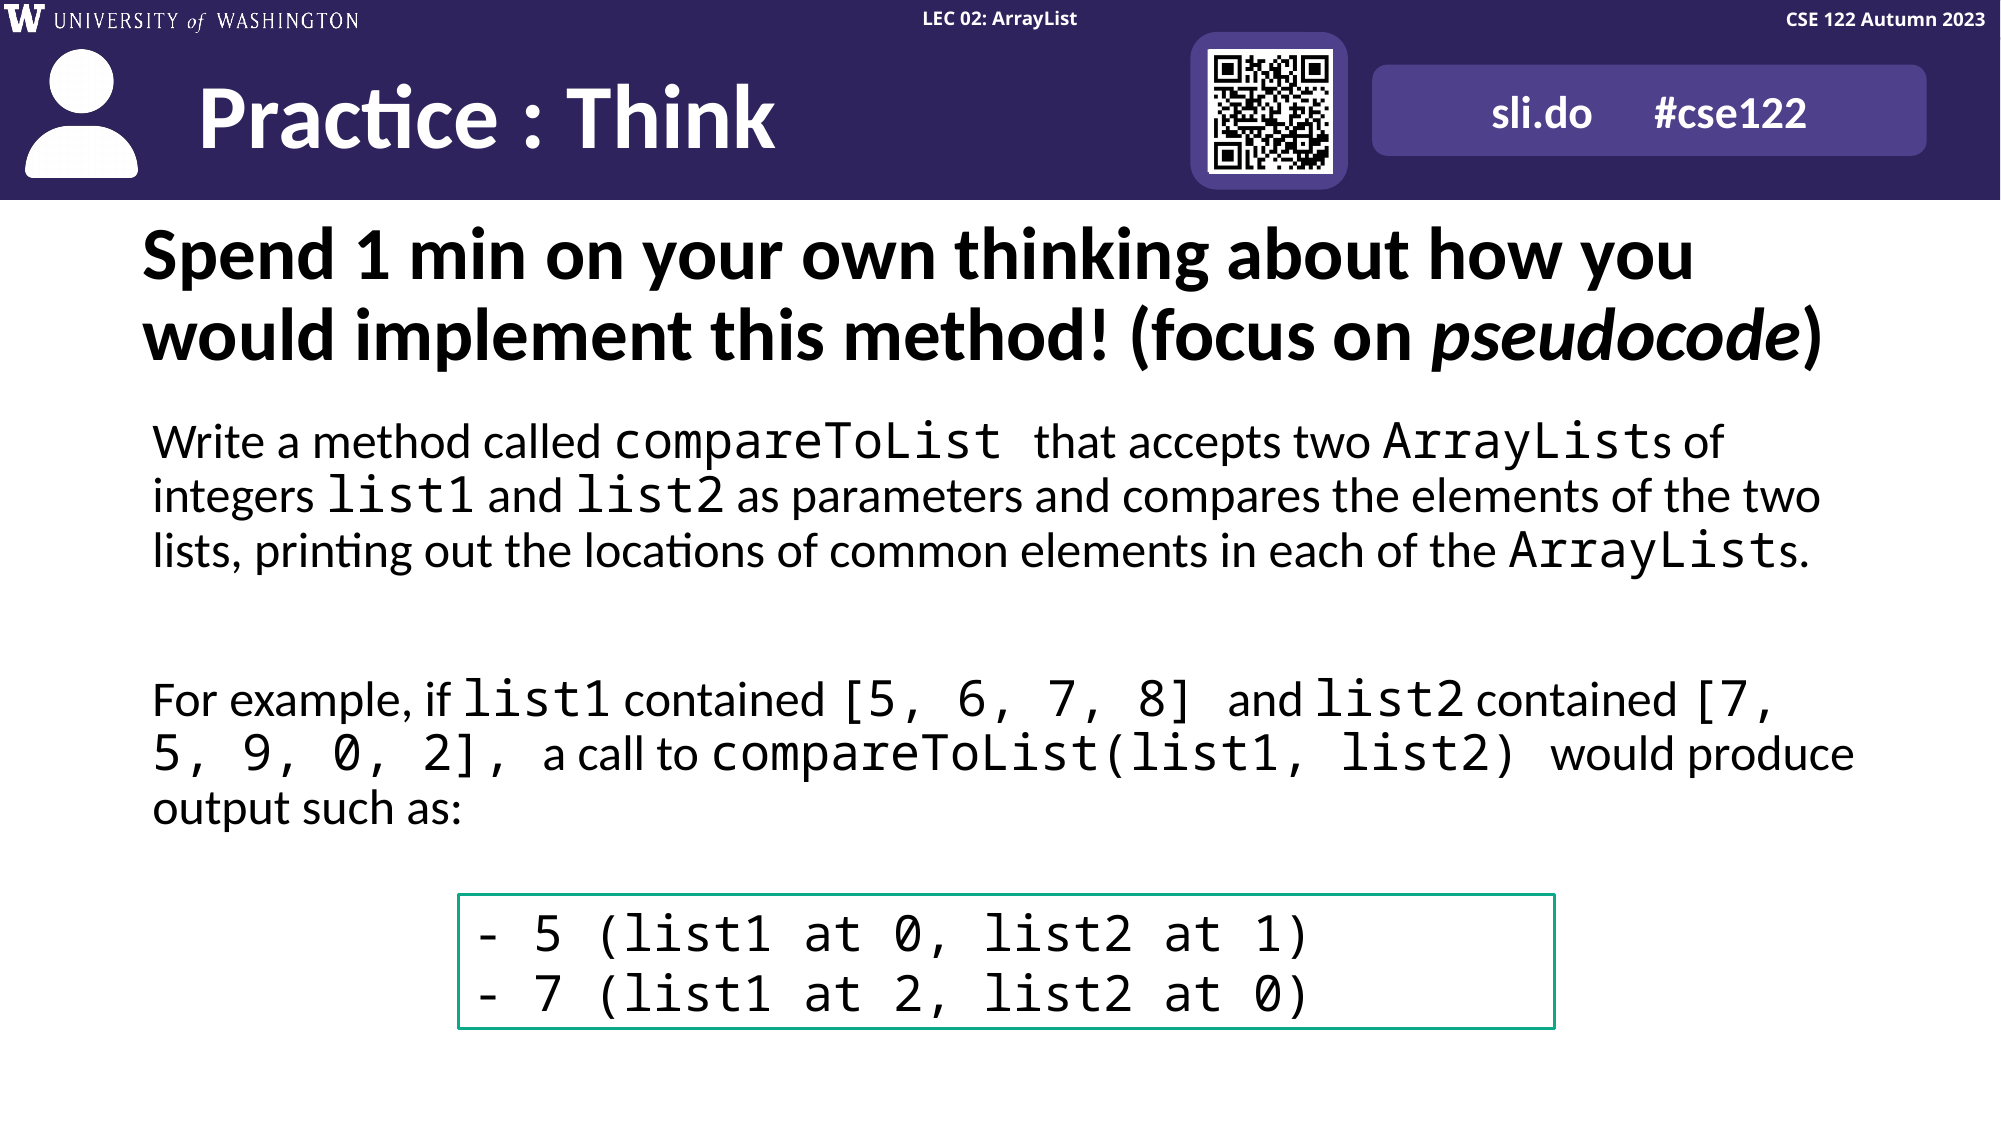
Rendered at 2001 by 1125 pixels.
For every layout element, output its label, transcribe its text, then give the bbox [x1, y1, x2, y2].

text_box Write a method called compareToList that accepts two ArrayLists of integers list1 and list2 as parameters and compares the elements of the two lists, printing out the locations of common elements in each of the ArrayLists. For example, if list1 contained [5, 6, 7, 8] and list2 contained [7, 5, 9, 0, 2], a call to compareToList(list1, list2) would produce output such as: [137, 408, 1884, 1014]
title Spend 1 min on your own thinking about how you would implement this method! (focus on pseudocode) [127, 232, 1863, 359]
picture [4, 4, 358, 33]
picture [1209, 49, 1333, 174]
picture [25, 49, 138, 178]
text_box - 5 (list1 at 0, list2 at 1) - 7 (list1 at 2, list2 at 0) [458, 894, 1555, 1029]
